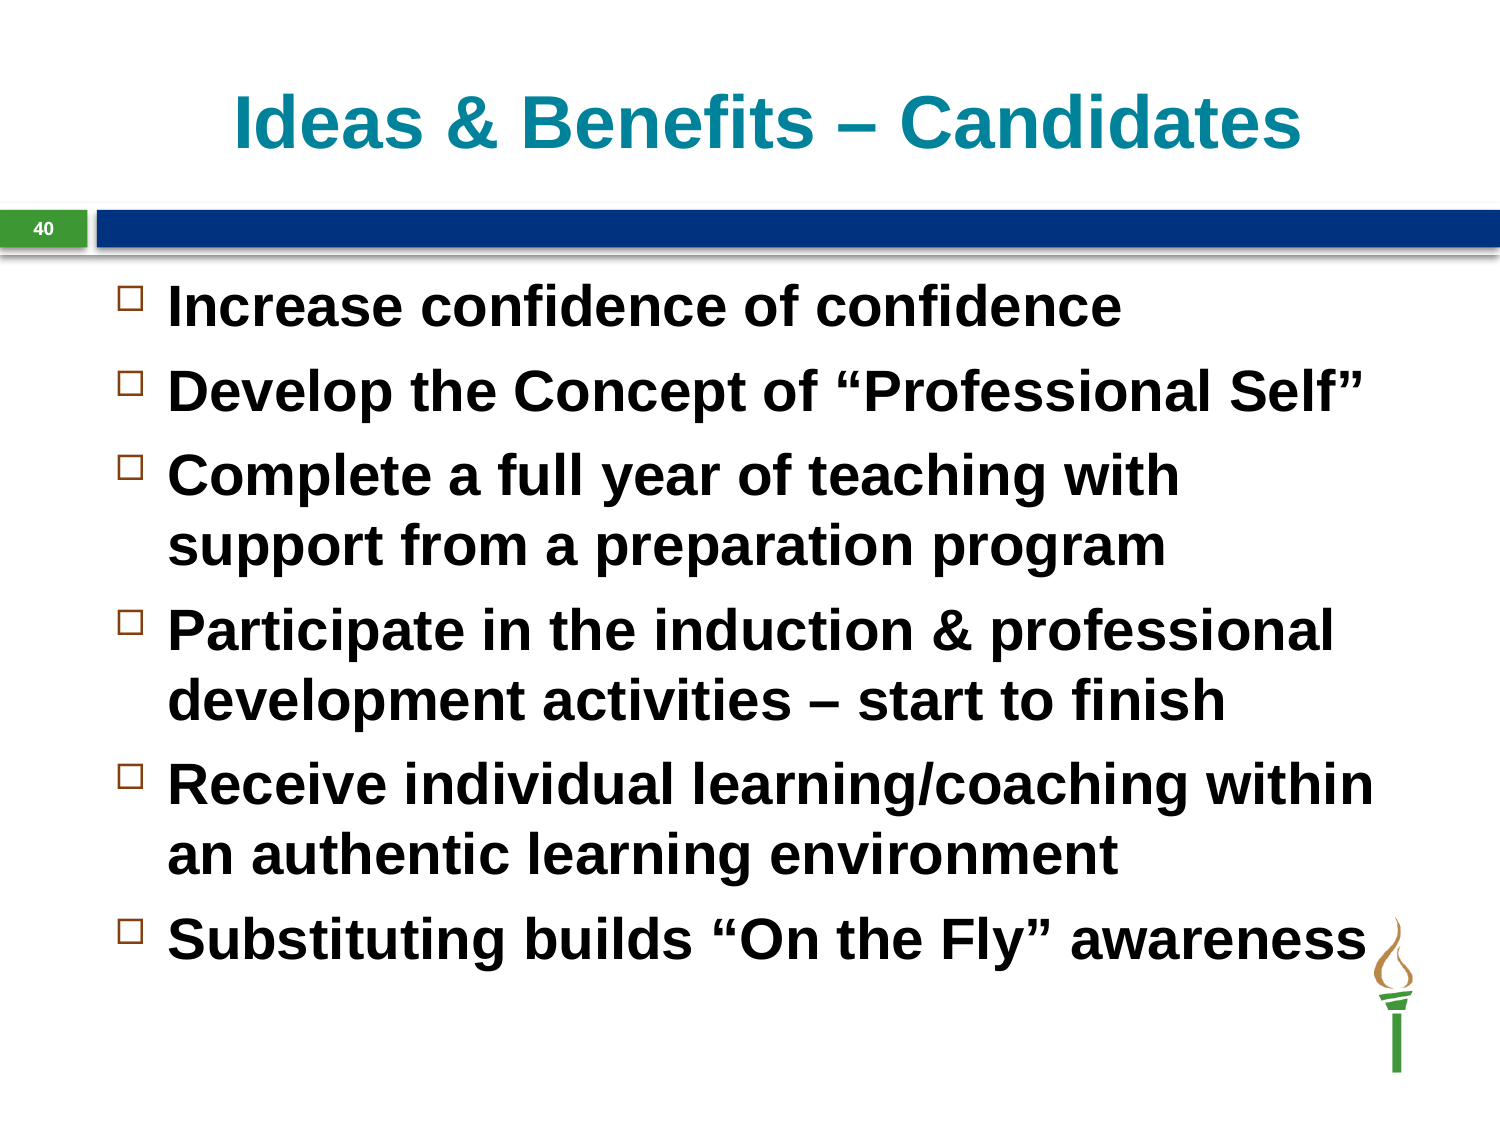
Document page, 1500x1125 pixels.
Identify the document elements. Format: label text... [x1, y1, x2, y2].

title Ideas & Benefits – Candidates [99, 37, 1438, 201]
list Increase confidence of confidence Develop the Concept of “Professional Self” Complete a full year of teaching with support from a preparation program Participate in the induction & professional development activities – start to finish Receive individual learning/coaching within an authentic learning environment Substituting builds “On the Fly” awareness [99, 260, 1401, 1011]
slide_number 39 [0, 209, 88, 250]
picture [1374, 912, 1417, 1076]
